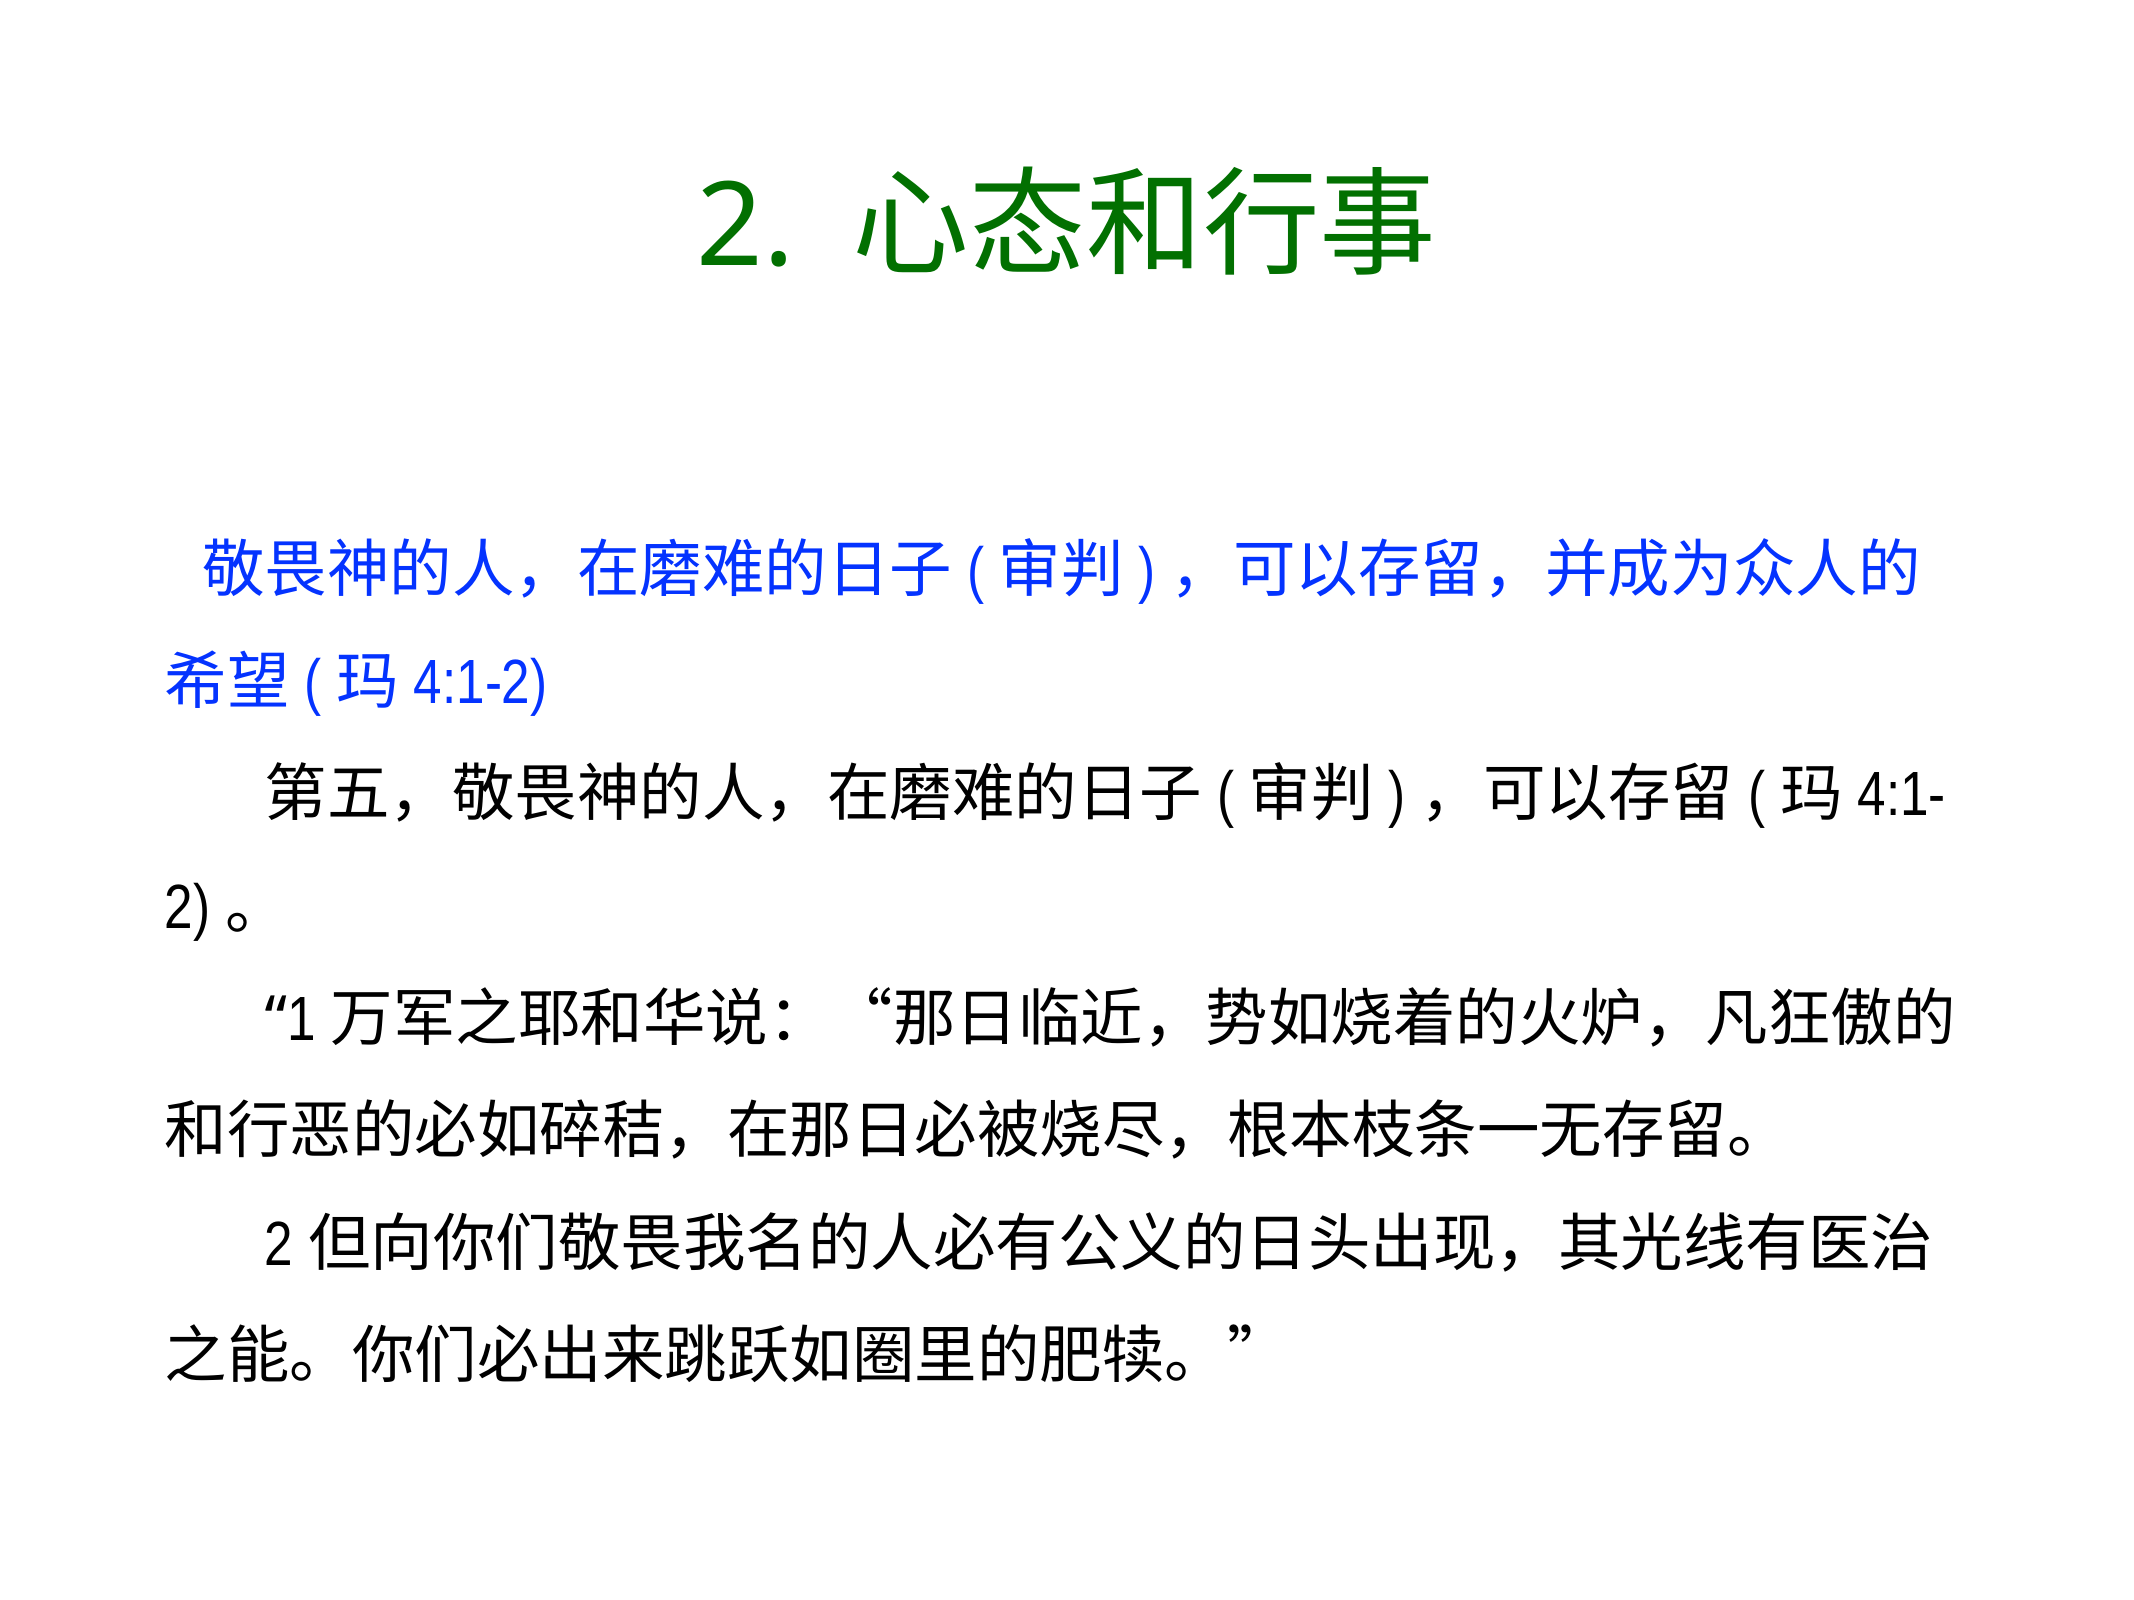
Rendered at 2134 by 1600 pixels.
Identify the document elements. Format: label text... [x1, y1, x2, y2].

title 2. 心态和行事 [155, 41, 1978, 397]
list 敬畏神的人，在磨难的日子(审判)，可以存留，并成为众人的希望(玛4:1-2) 第五，敬畏神的人，在磨难的日子(审判)，可以存留(玛4:1-2)。 “1万军之耶和华说：“那日临近，势如烧着的火炉，凡狂傲的和行恶的必如碎秸，在那日必被烧尽，根本枝条一无存留。 2但向你们敬畏我名的人必有公义的日头出现，其光线有医治之能。你们必出来跳跃如圈里的肥犊。” [155, 424, 1978, 1457]
